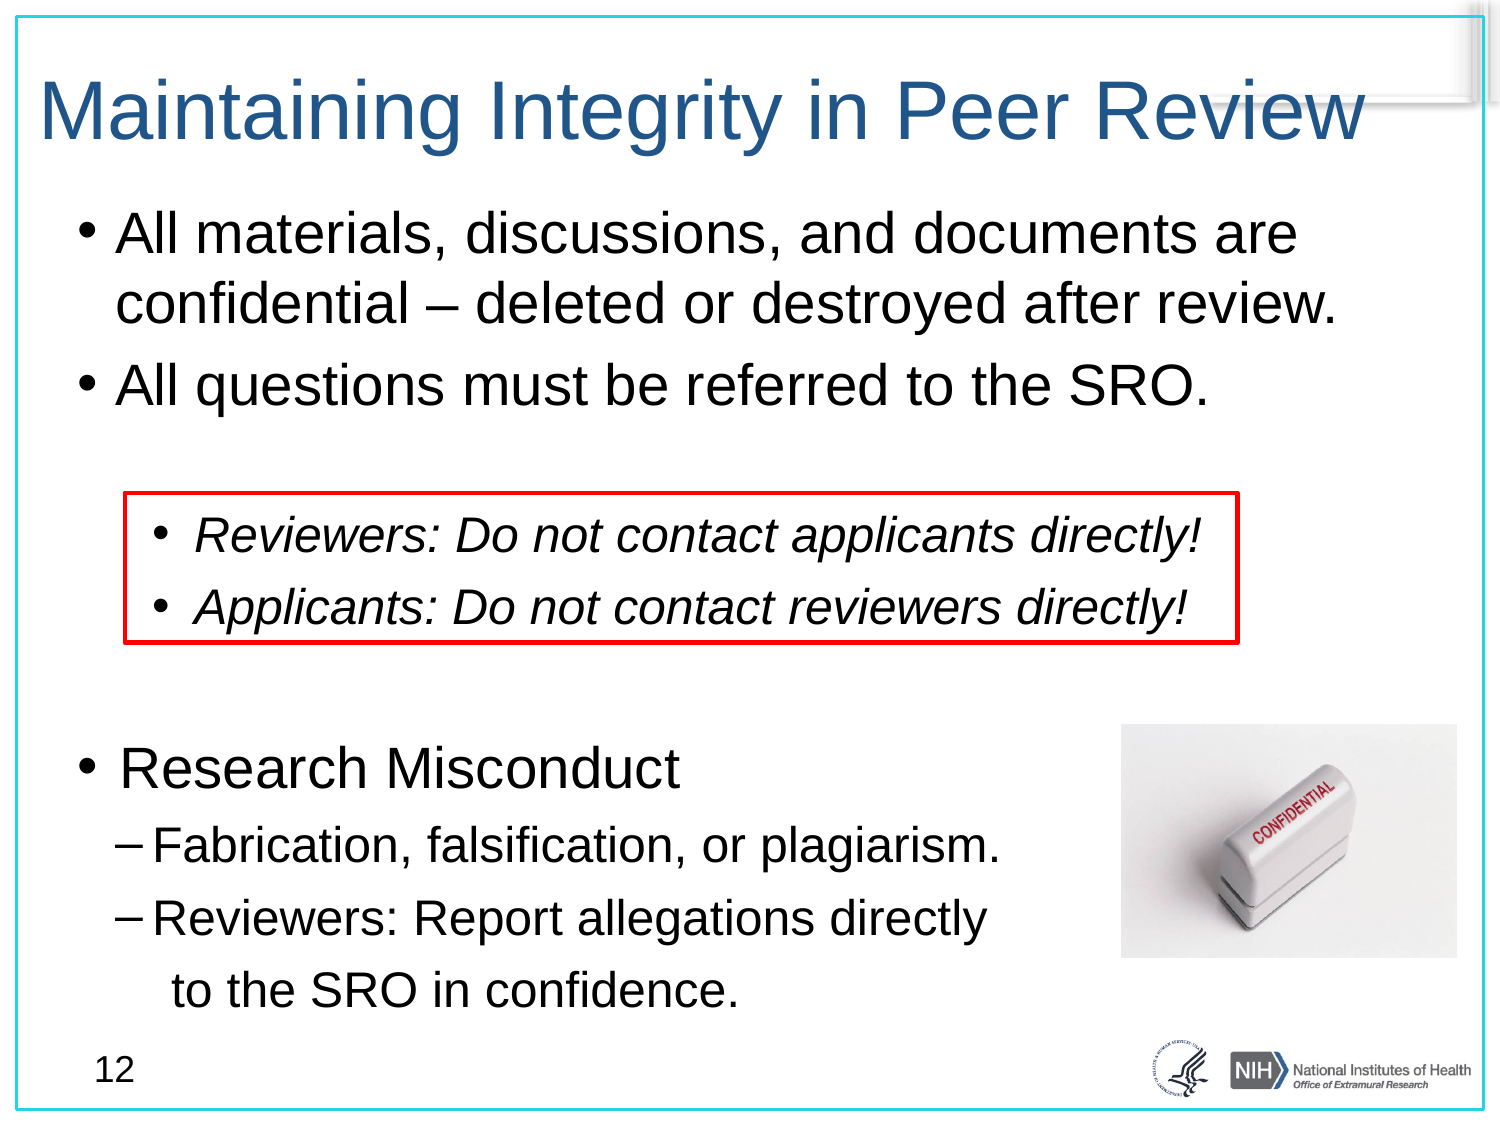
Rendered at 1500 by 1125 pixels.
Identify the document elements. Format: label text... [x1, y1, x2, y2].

text_box All materials, discussions, and documents are confidential – deleted or destroyed after review. All questions must be referred to the SRO. Reviewers: Do not contact applicants directly! Applicants: Do not contact reviewers directly! Research Misconduct Fabrication, falsification, or plagiarism. Reviewers: Report allegations directly to the SRO in confidence. [44, 187, 1457, 1025]
picture [1224, 1043, 1475, 1094]
text_box [123, 491, 1239, 644]
slide_number 12 [24, 1037, 150, 1098]
picture [1120, 723, 1458, 959]
title Maintaining Integrity in Peer Review [23, 37, 1474, 176]
